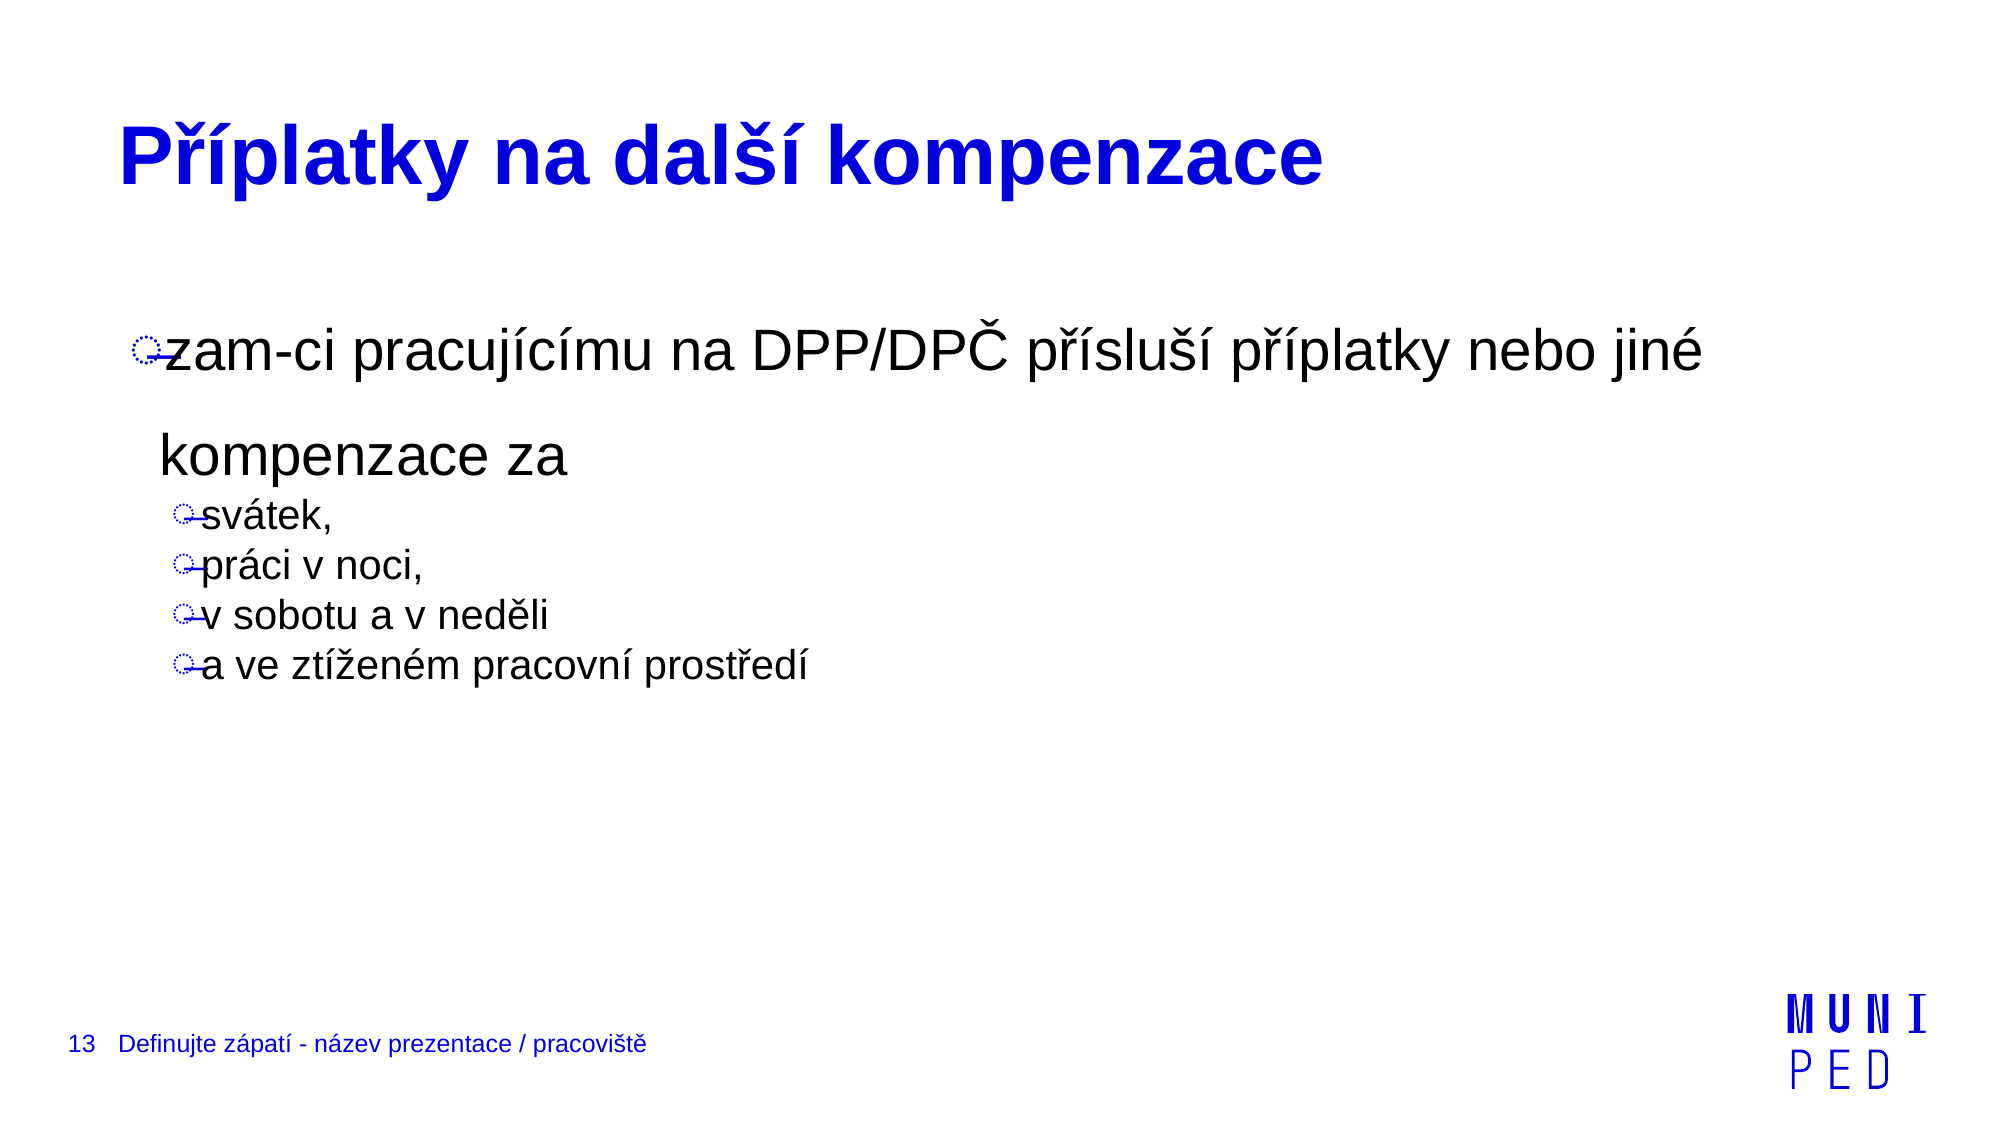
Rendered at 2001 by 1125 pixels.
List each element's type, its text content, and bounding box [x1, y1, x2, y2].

title Příplatky na další kompenzace [118, 118, 1883, 193]
slide_number 13 [67, 1021, 110, 1063]
list zam-ci pracujícímu na DPP/DPČ přísluší příplatky nebo jiné kompenzace za svátek, práci v noci, v sobotu a v neděli a ve ztíženém pracovní prostředí [118, 277, 1883, 957]
footer Definujte zápatí - název prezentace / pracoviště [118, 1021, 1418, 1063]
